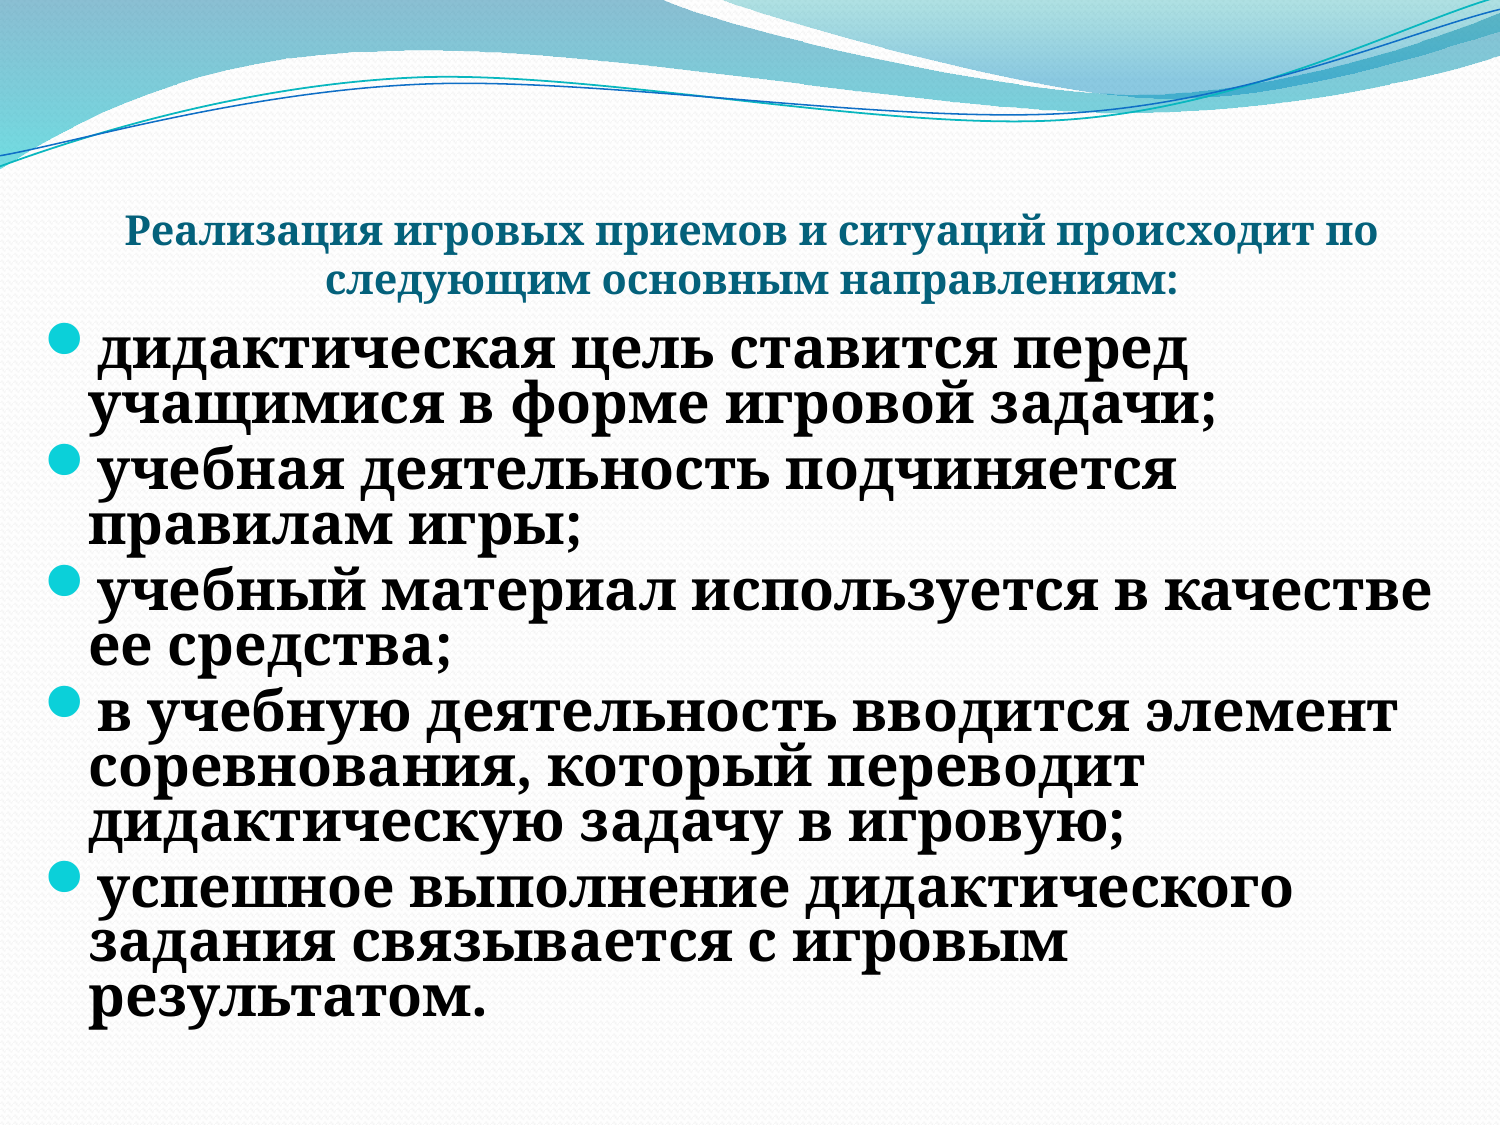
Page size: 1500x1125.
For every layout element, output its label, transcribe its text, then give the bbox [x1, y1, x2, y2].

list дидактическая цель ставится перед учащимися в форме игровой задачи; учебная деятельность подчиняется правилам игры; учебный материал используется в качестве ее средства; в учебную деятельность вводится элемент соревнования, который переводит дидактическую задачу в игровую; успешное выполнение дидактического задания связывается с игровым результатом. [29, 317, 1471, 1038]
title Реализация игровых приемов и ситуаций происходит по следующим основным направлениям: [76, 42, 1427, 303]
